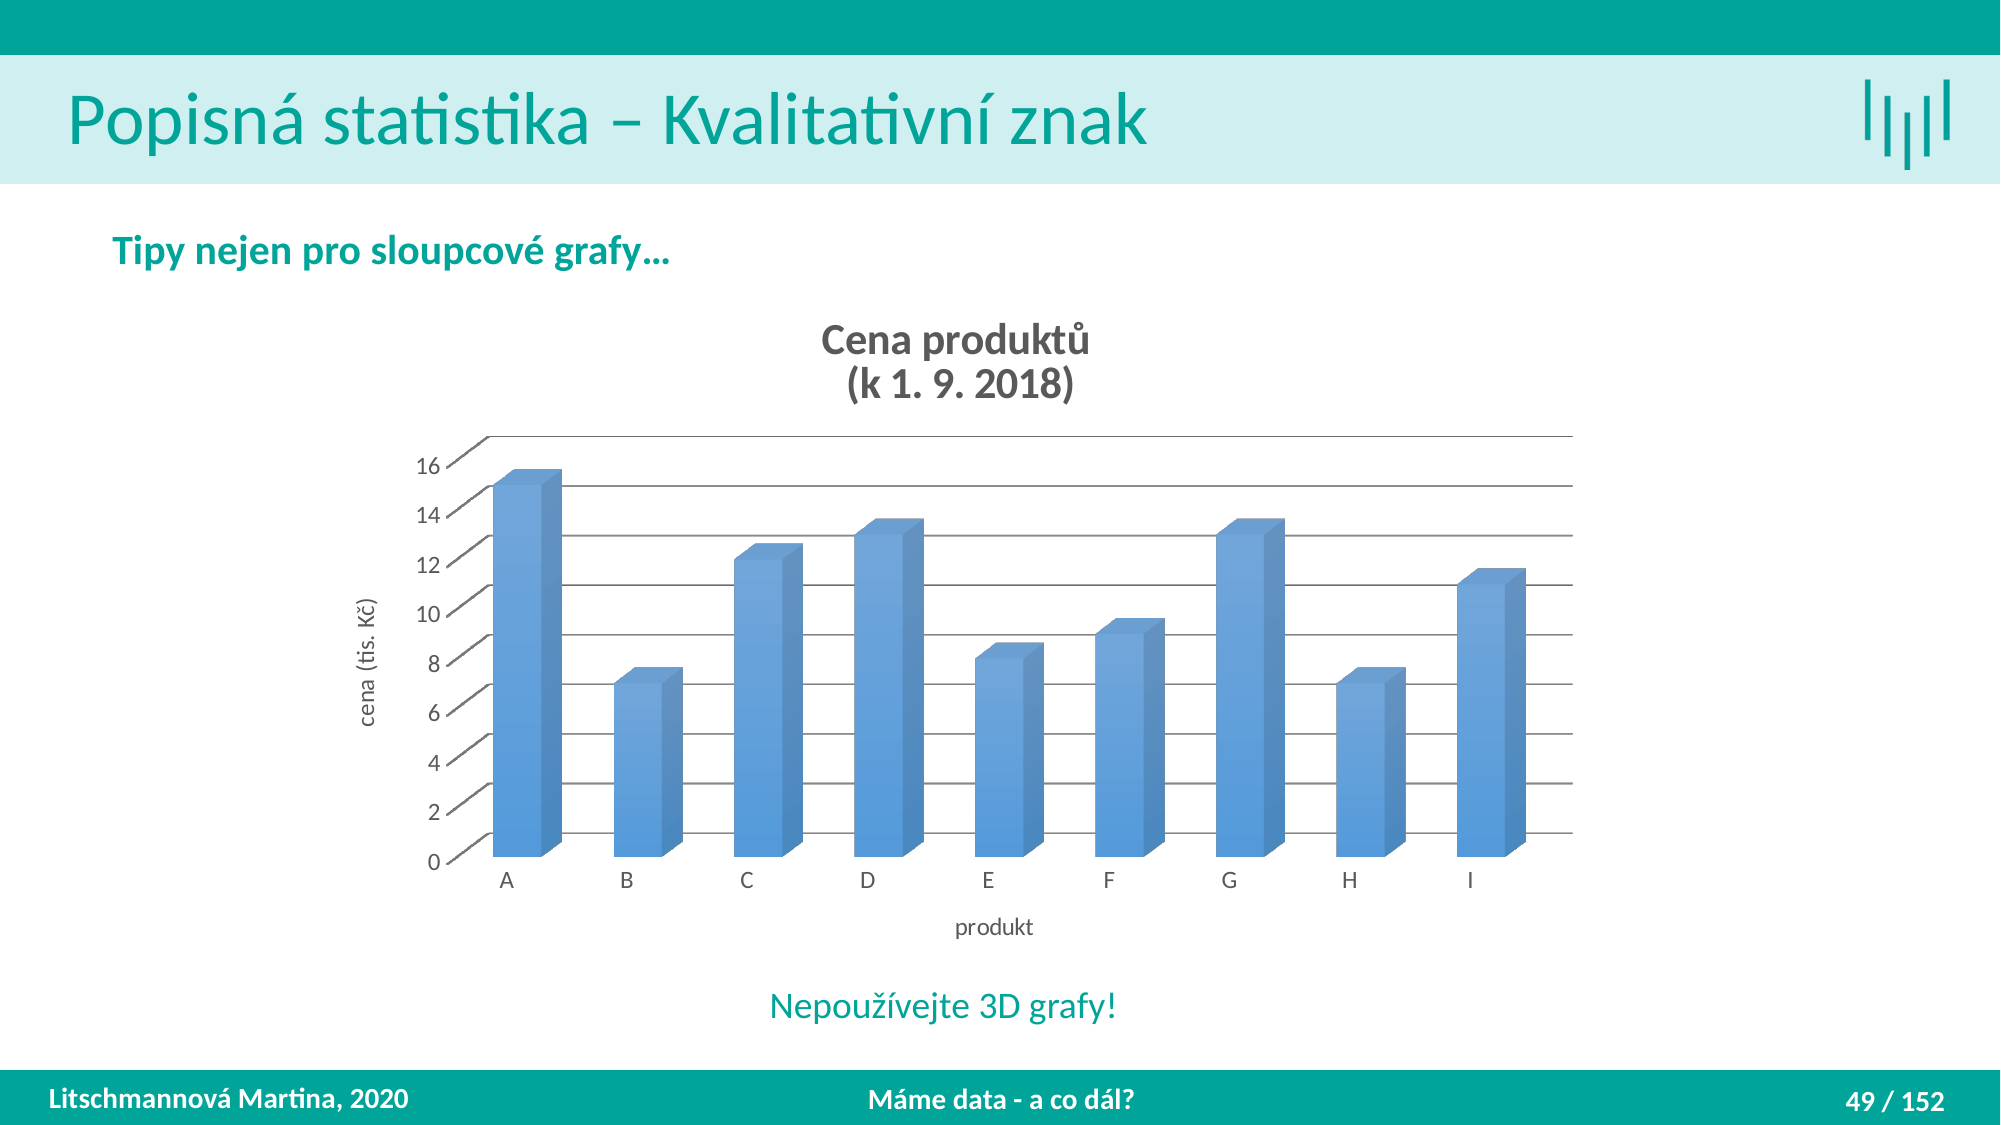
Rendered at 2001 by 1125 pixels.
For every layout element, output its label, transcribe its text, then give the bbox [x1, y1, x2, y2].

slide_number 49 / 152 [1509, 1072, 1960, 1125]
text_box Nepoužívejte 3D grafy! [179, 973, 1708, 1034]
chart [321, 286, 1601, 974]
footer Máme data - a co dál? [664, 1070, 1340, 1125]
picture [1852, 69, 1960, 178]
slide_number Litschmannová Martina, 2020 [33, 1070, 484, 1124]
list Popisná statistika – Kvalitativní znak [52, 59, 1835, 181]
list Tipy nejen pro sloupcové grafy… [97, 220, 1923, 1014]
